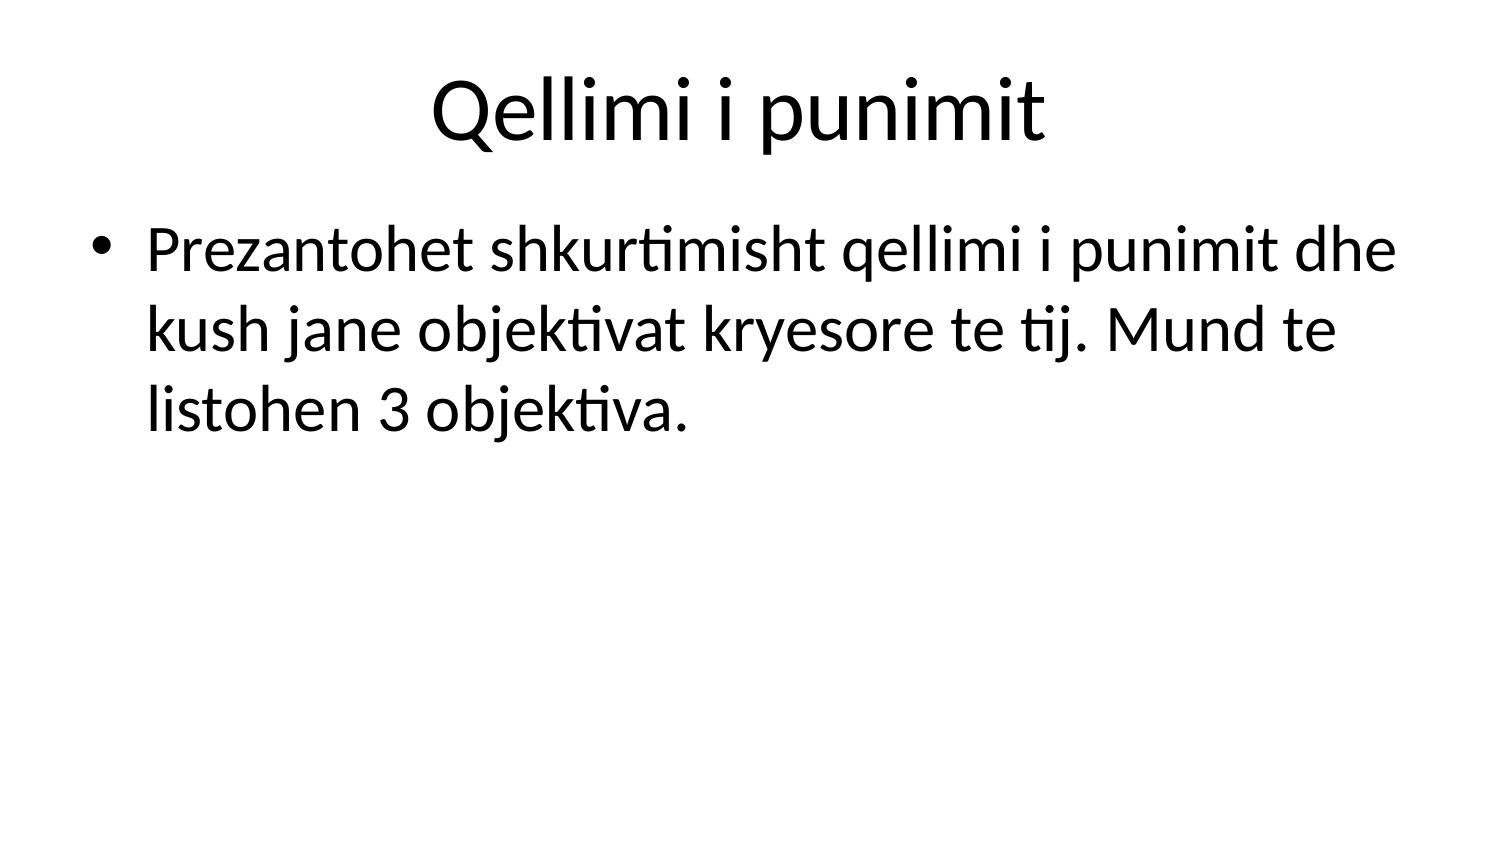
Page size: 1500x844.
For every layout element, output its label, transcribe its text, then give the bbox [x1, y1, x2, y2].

title Qellimi i punimit [75, 33, 1425, 175]
list Prezantohet shkurtimisht qellimi i punimit dhe kush jane objektivat kryesore te tij. Mund te listohen 3 objektiva. [75, 196, 1425, 754]
